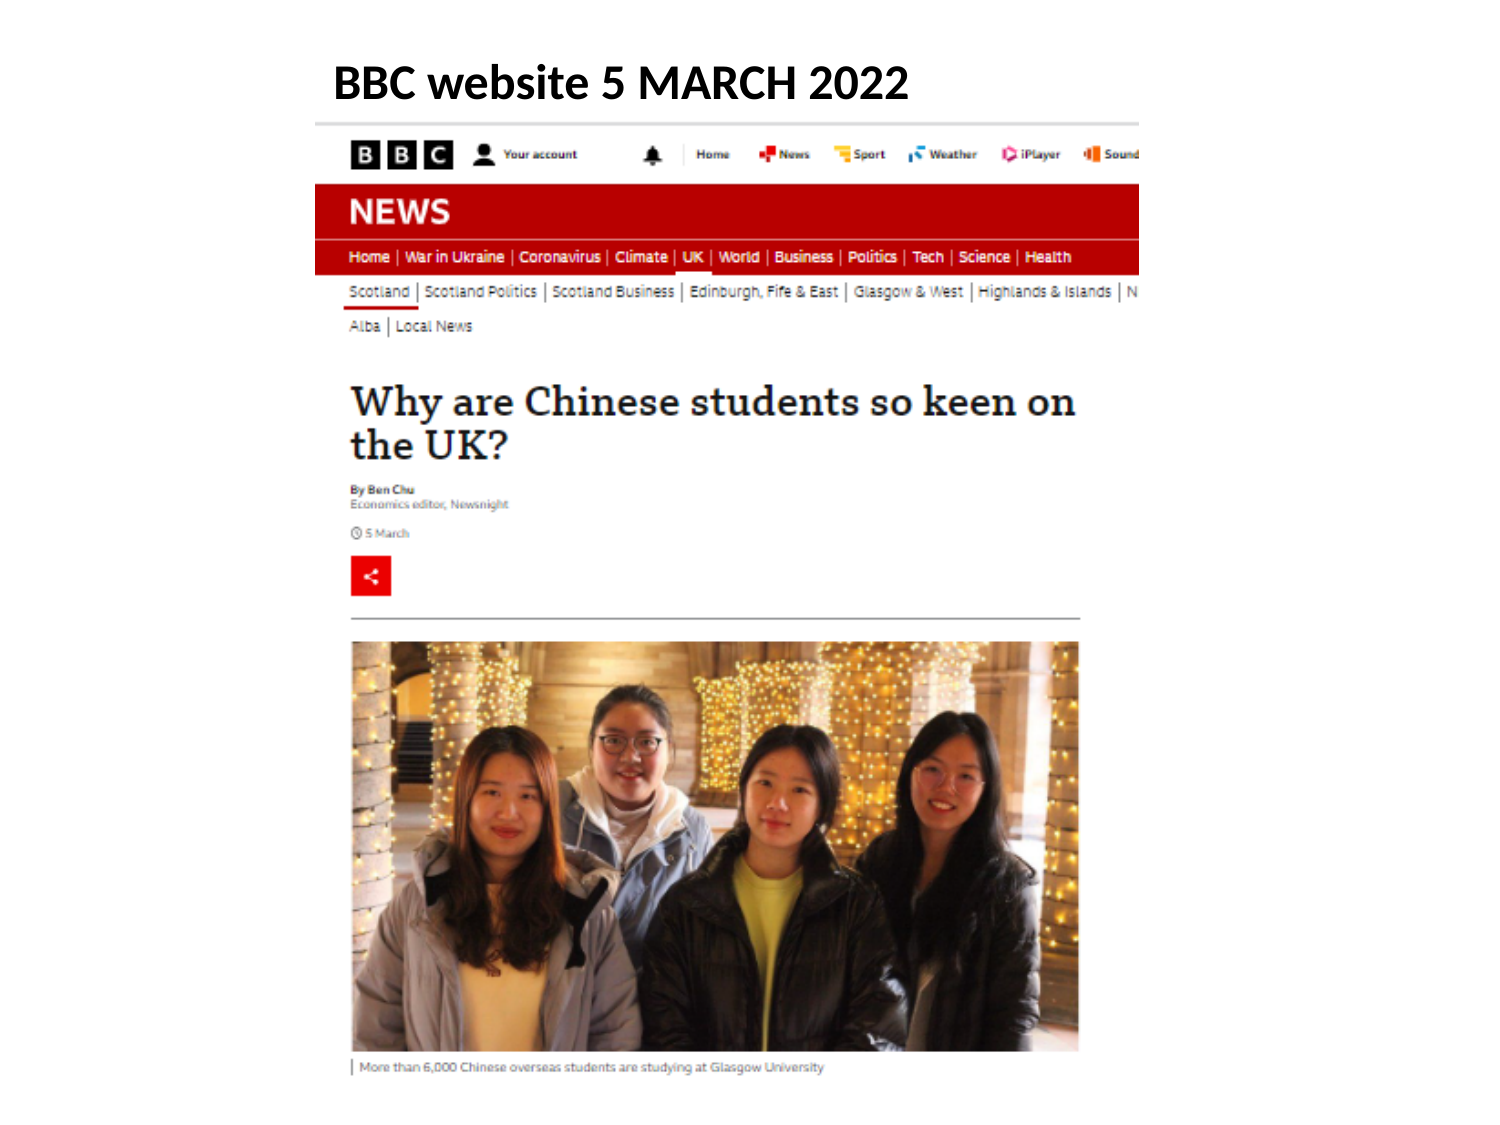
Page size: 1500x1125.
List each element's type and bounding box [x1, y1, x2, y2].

text_box [315, 42, 1139, 1083]
